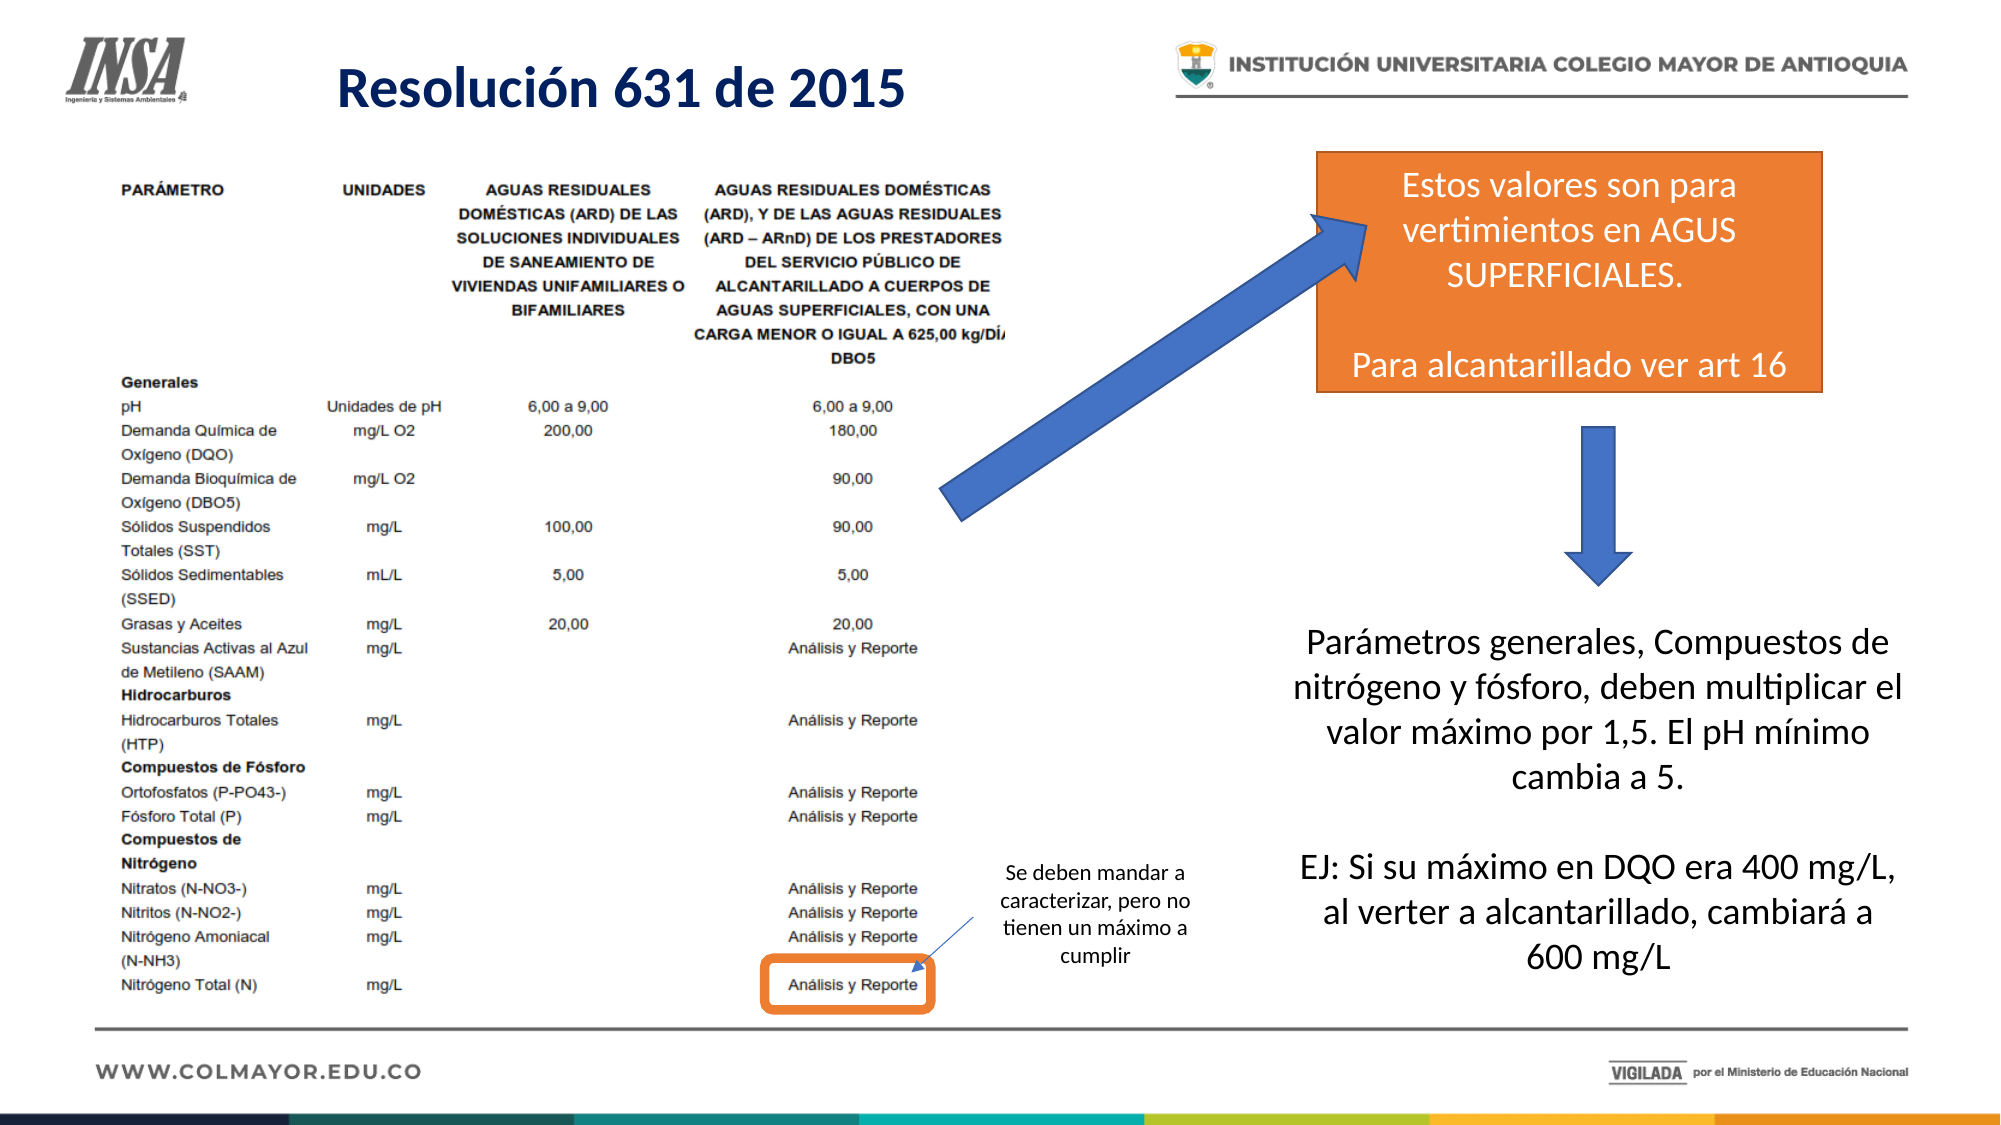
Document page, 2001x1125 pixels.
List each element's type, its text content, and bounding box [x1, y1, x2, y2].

text_box Resolución 631 de 2015 [0, 25, 1300, 144]
text_box Estos valores son para vertimientos en AGUS SUPERFICIALES. Para alcantarillado ver art 16 [1316, 151, 1823, 393]
text_box [1563, 426, 1634, 587]
text_box Se deben mandar a caracterizar, pero no tienen un máximo a cumplir [1005, 850, 1232, 976]
picture [0, 0, 2001, 1125]
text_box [911, 916, 974, 973]
text_box Parámetros generales, Compuestos de nitrógeno y fósforo, deben multiplicar el valor máximo por 1,5. El pH mínimo cambia a 5. EJ: Si su máximo en DQO era 400 mg/L, al verter a alcantarillado, cambiará a 600 mg/L [1275, 609, 1922, 985]
text_box [1005, 213, 1368, 494]
